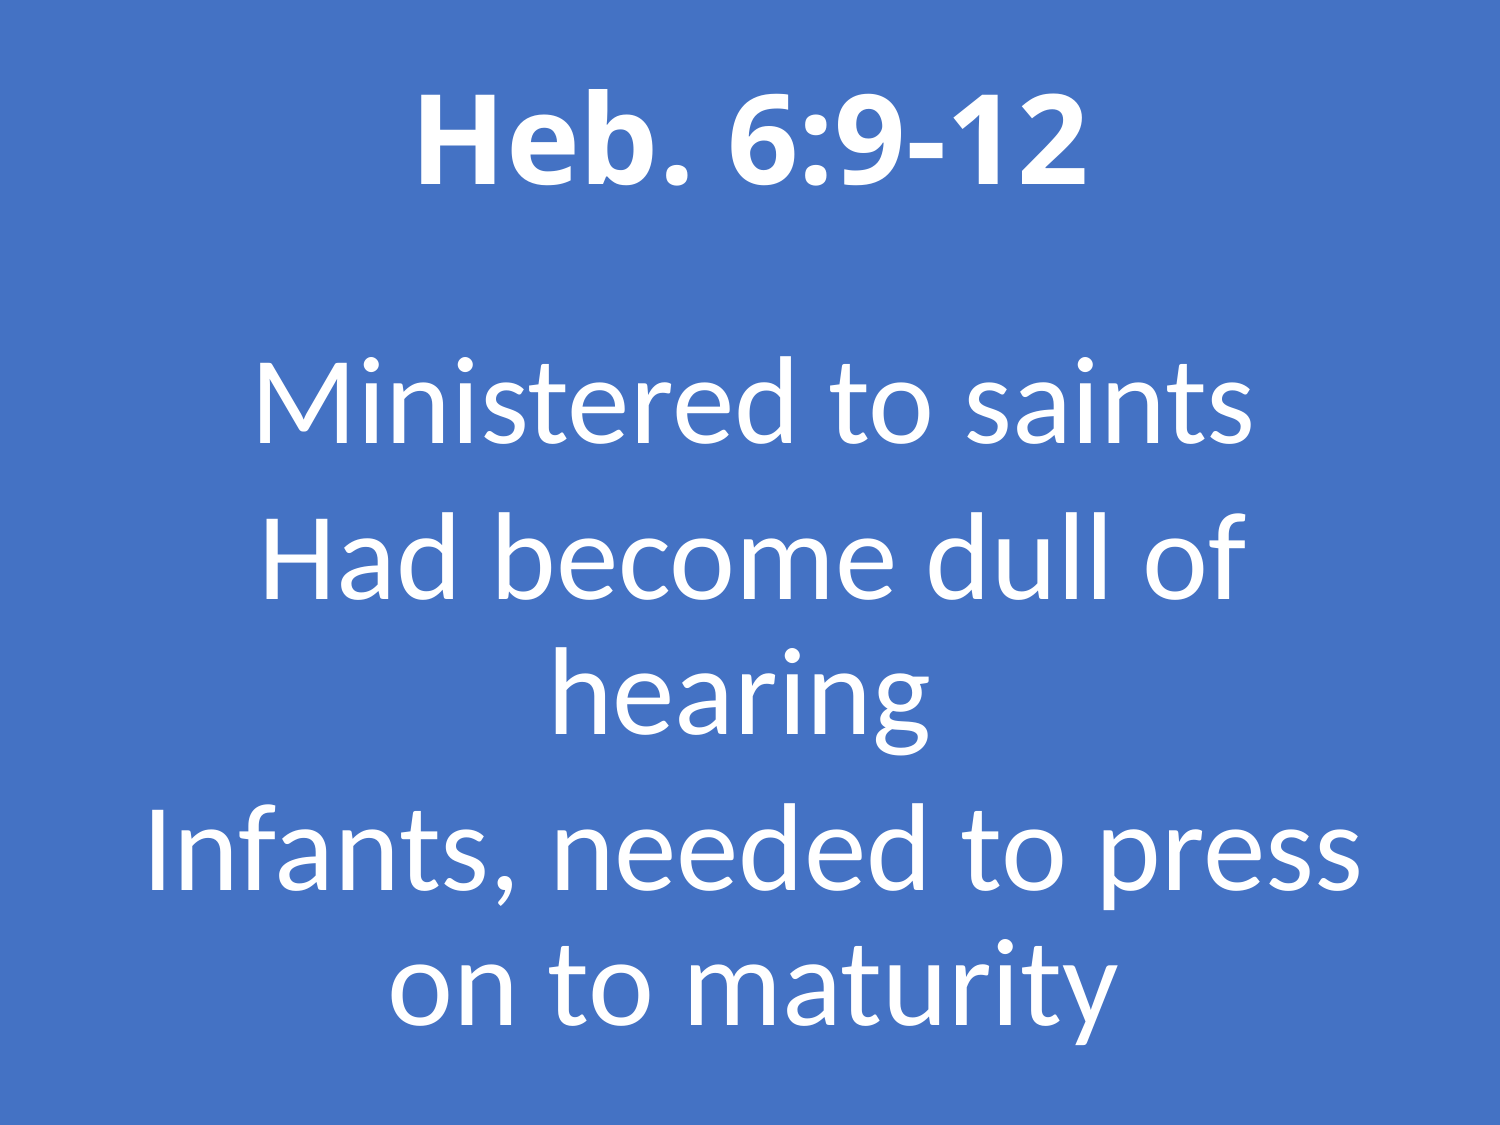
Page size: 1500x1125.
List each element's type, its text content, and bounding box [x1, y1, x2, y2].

title Heb. 6:9-12 [112, 57, 1388, 219]
subtitle Ministered to saints Had become dull of hearing Infants, needed to press on to maturity [60, 328, 1447, 1068]
